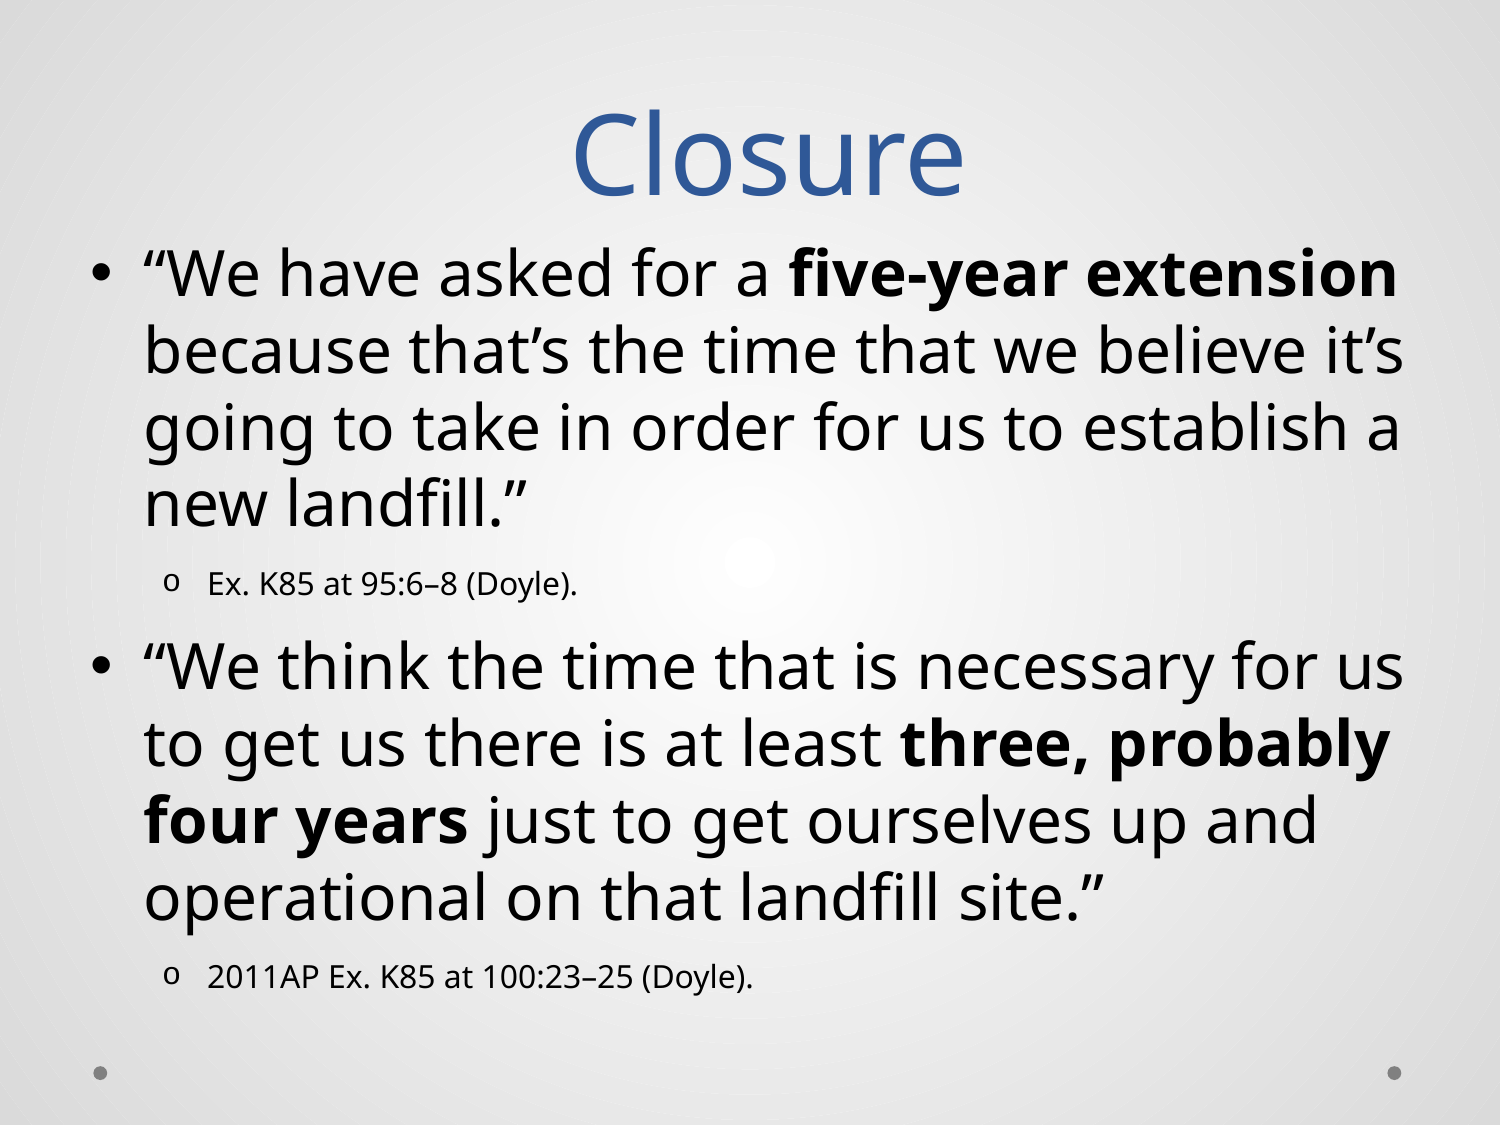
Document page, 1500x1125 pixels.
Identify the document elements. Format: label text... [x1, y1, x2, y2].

title Closure [75, 0, 1463, 225]
list “We have asked for a five-year extension because that’s the time that we believe it’s going to take in order for us to establish a new landfill.” Ex. K85 at 95:6–8 (Doyle). “We think the time that is necessary for us to get us there is at least three, probably four years just to get ourselves up and operational on that landfill site.” 2011AP Ex. K85 at 100:23–25 (Doyle). [75, 224, 1425, 1063]
